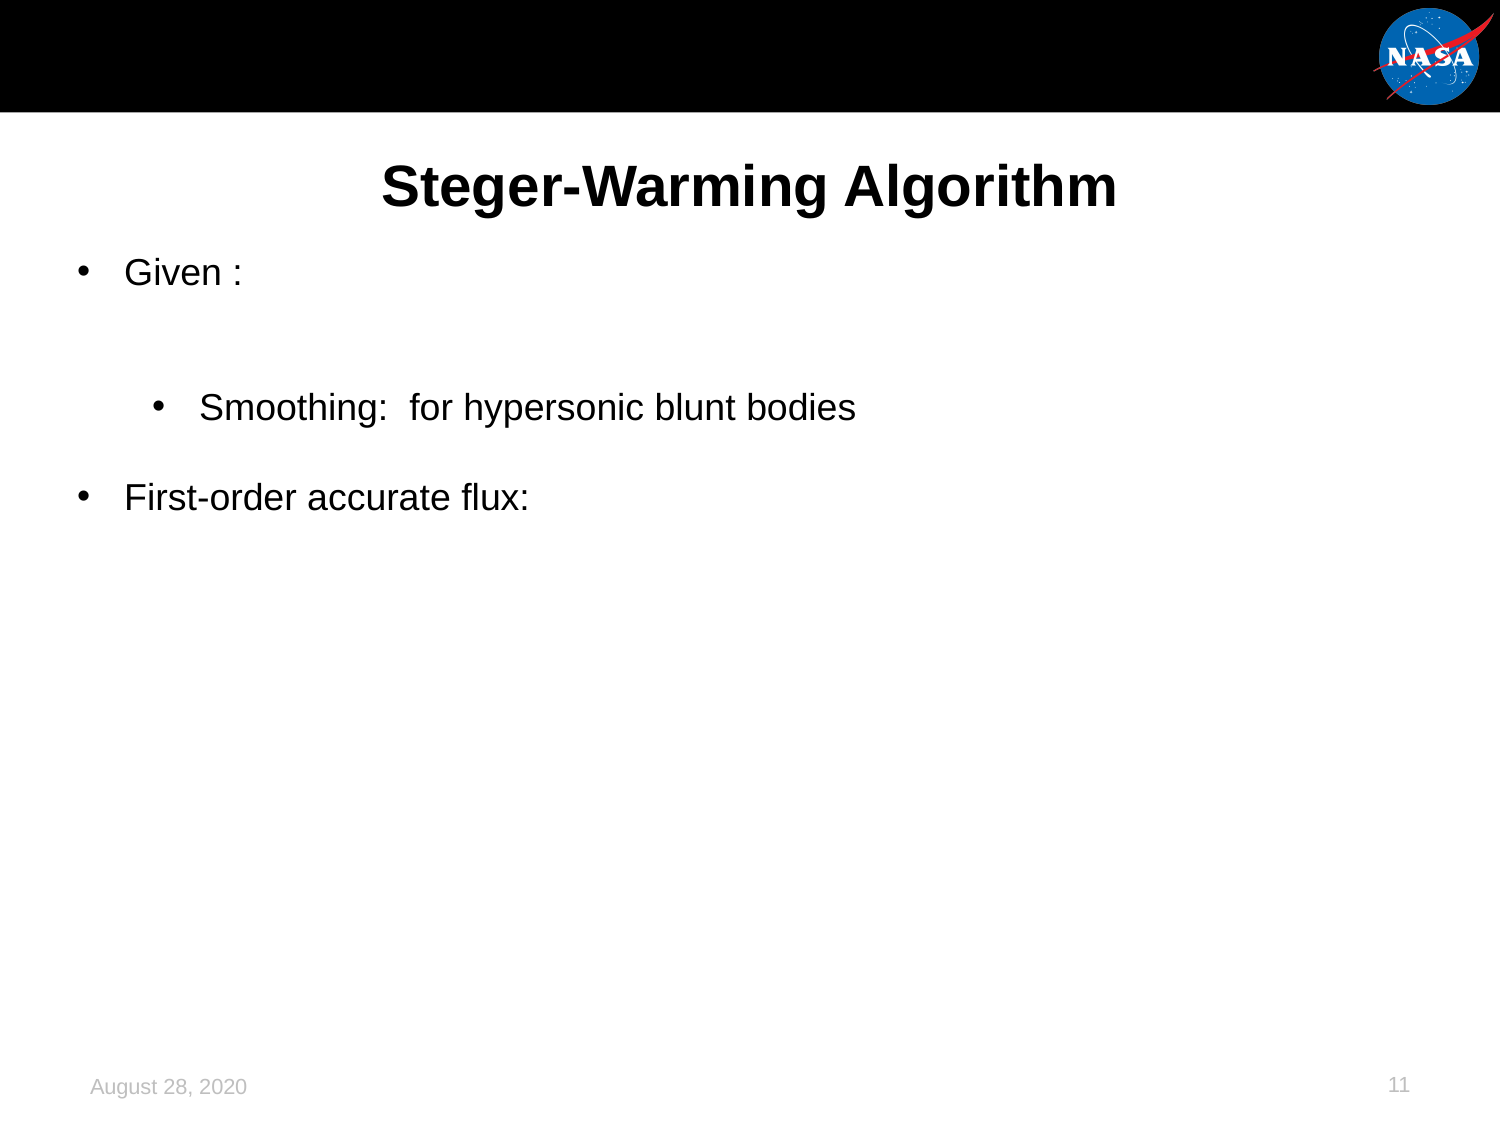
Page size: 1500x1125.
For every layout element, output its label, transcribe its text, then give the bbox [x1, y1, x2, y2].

slide_number 11 [1275, 1071, 1426, 1097]
text_box Steger-Warming Algorithm [112, 117, 1388, 259]
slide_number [75, 1072, 338, 1099]
title [75, 7, 1425, 113]
picture [1425, 8, 1494, 105]
